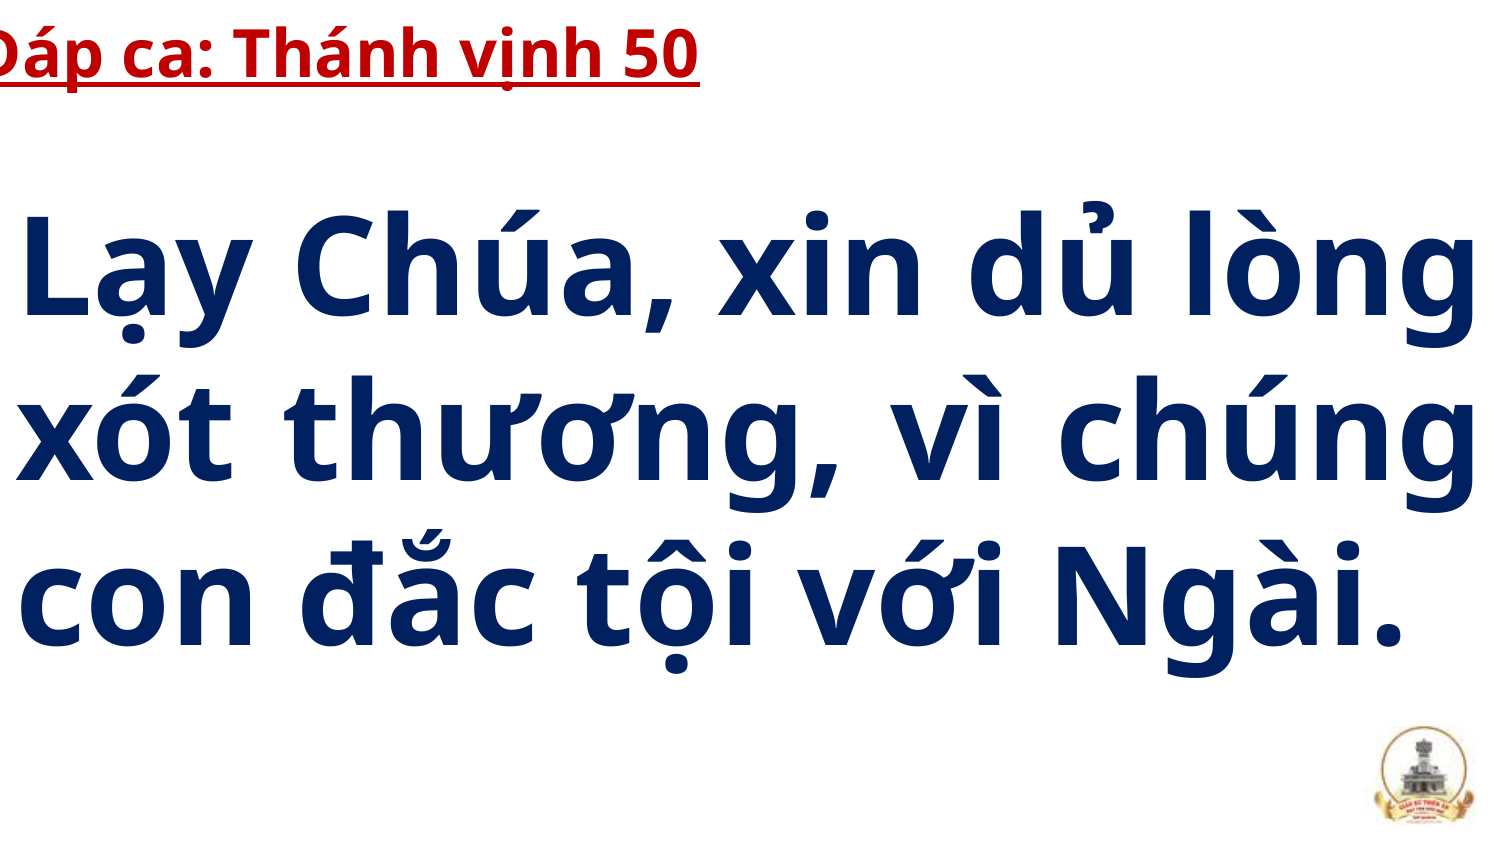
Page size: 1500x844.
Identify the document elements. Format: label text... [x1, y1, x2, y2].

title Lạy Chúa, xin dủ lòng xót thương, vì chúng con đắc tội với Ngài. [0, 3, 1500, 844]
text_box Đáp ca: Thánh vịnh 50 [0, 3, 715, 98]
